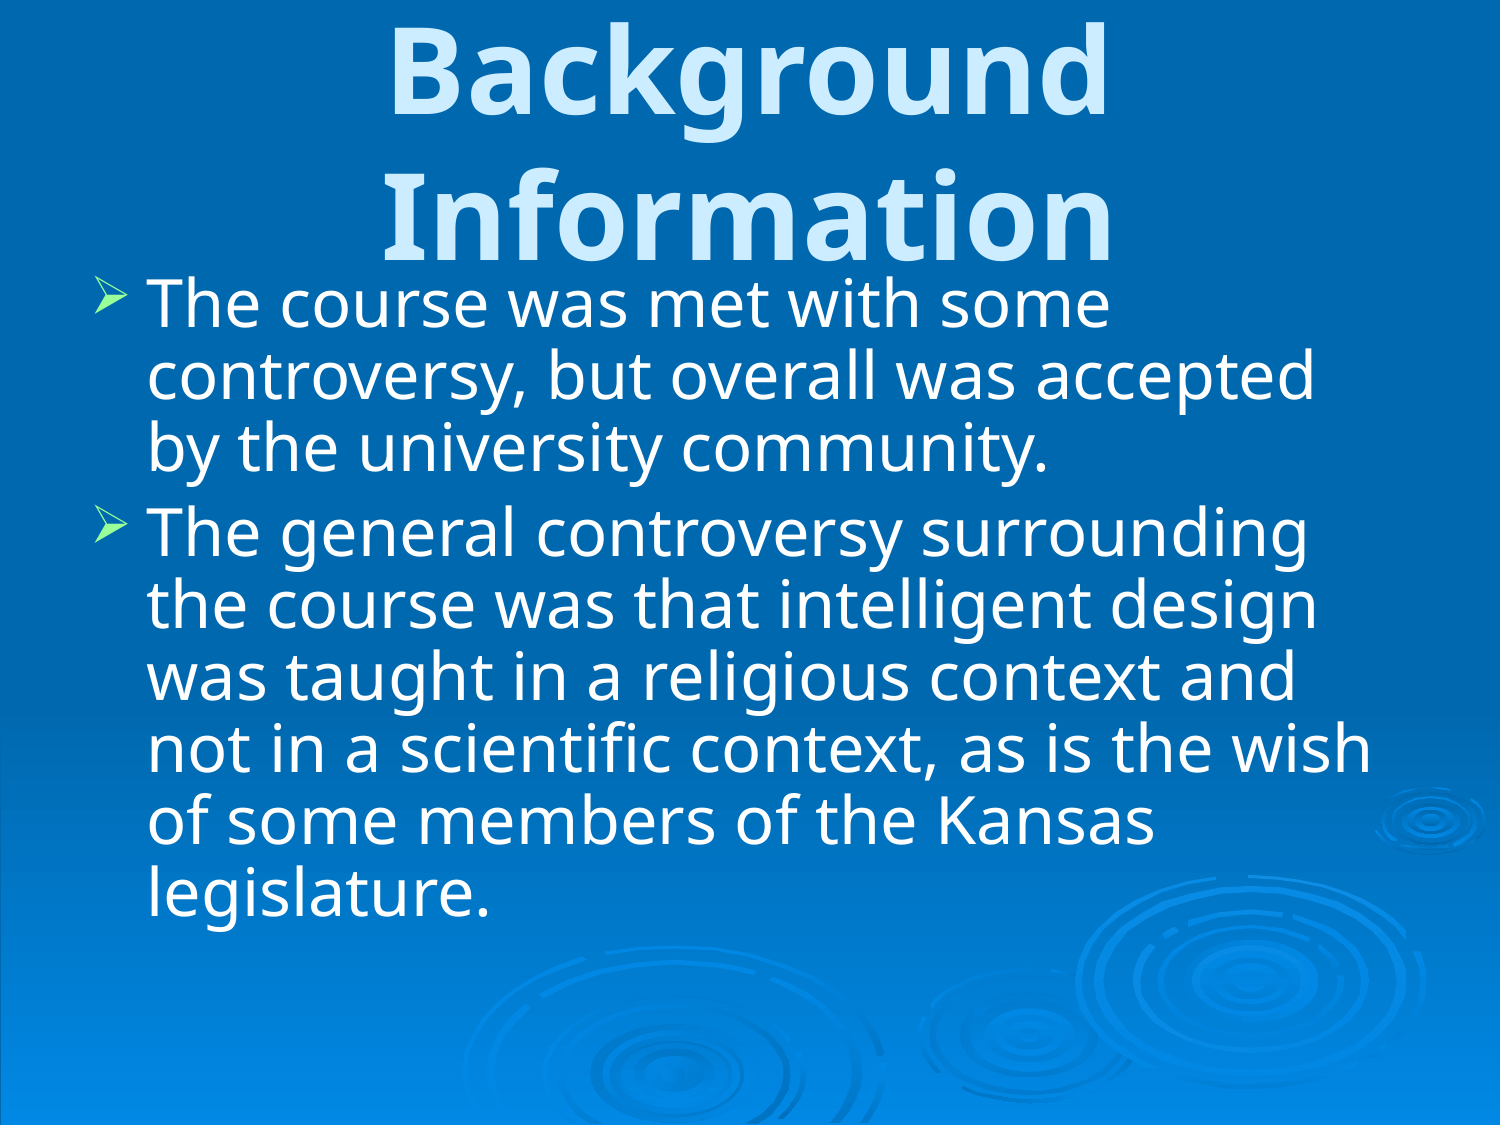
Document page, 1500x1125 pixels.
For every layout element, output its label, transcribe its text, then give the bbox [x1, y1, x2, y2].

title Background Information [75, 45, 1425, 233]
list The course was met with some controversy, but overall was accepted by the university community. The general controversy surrounding the course was that intelligent design was taught in a religious context and not in a scientific context, as is the wish of some members of the Kansas legislature. [75, 262, 1425, 1006]
